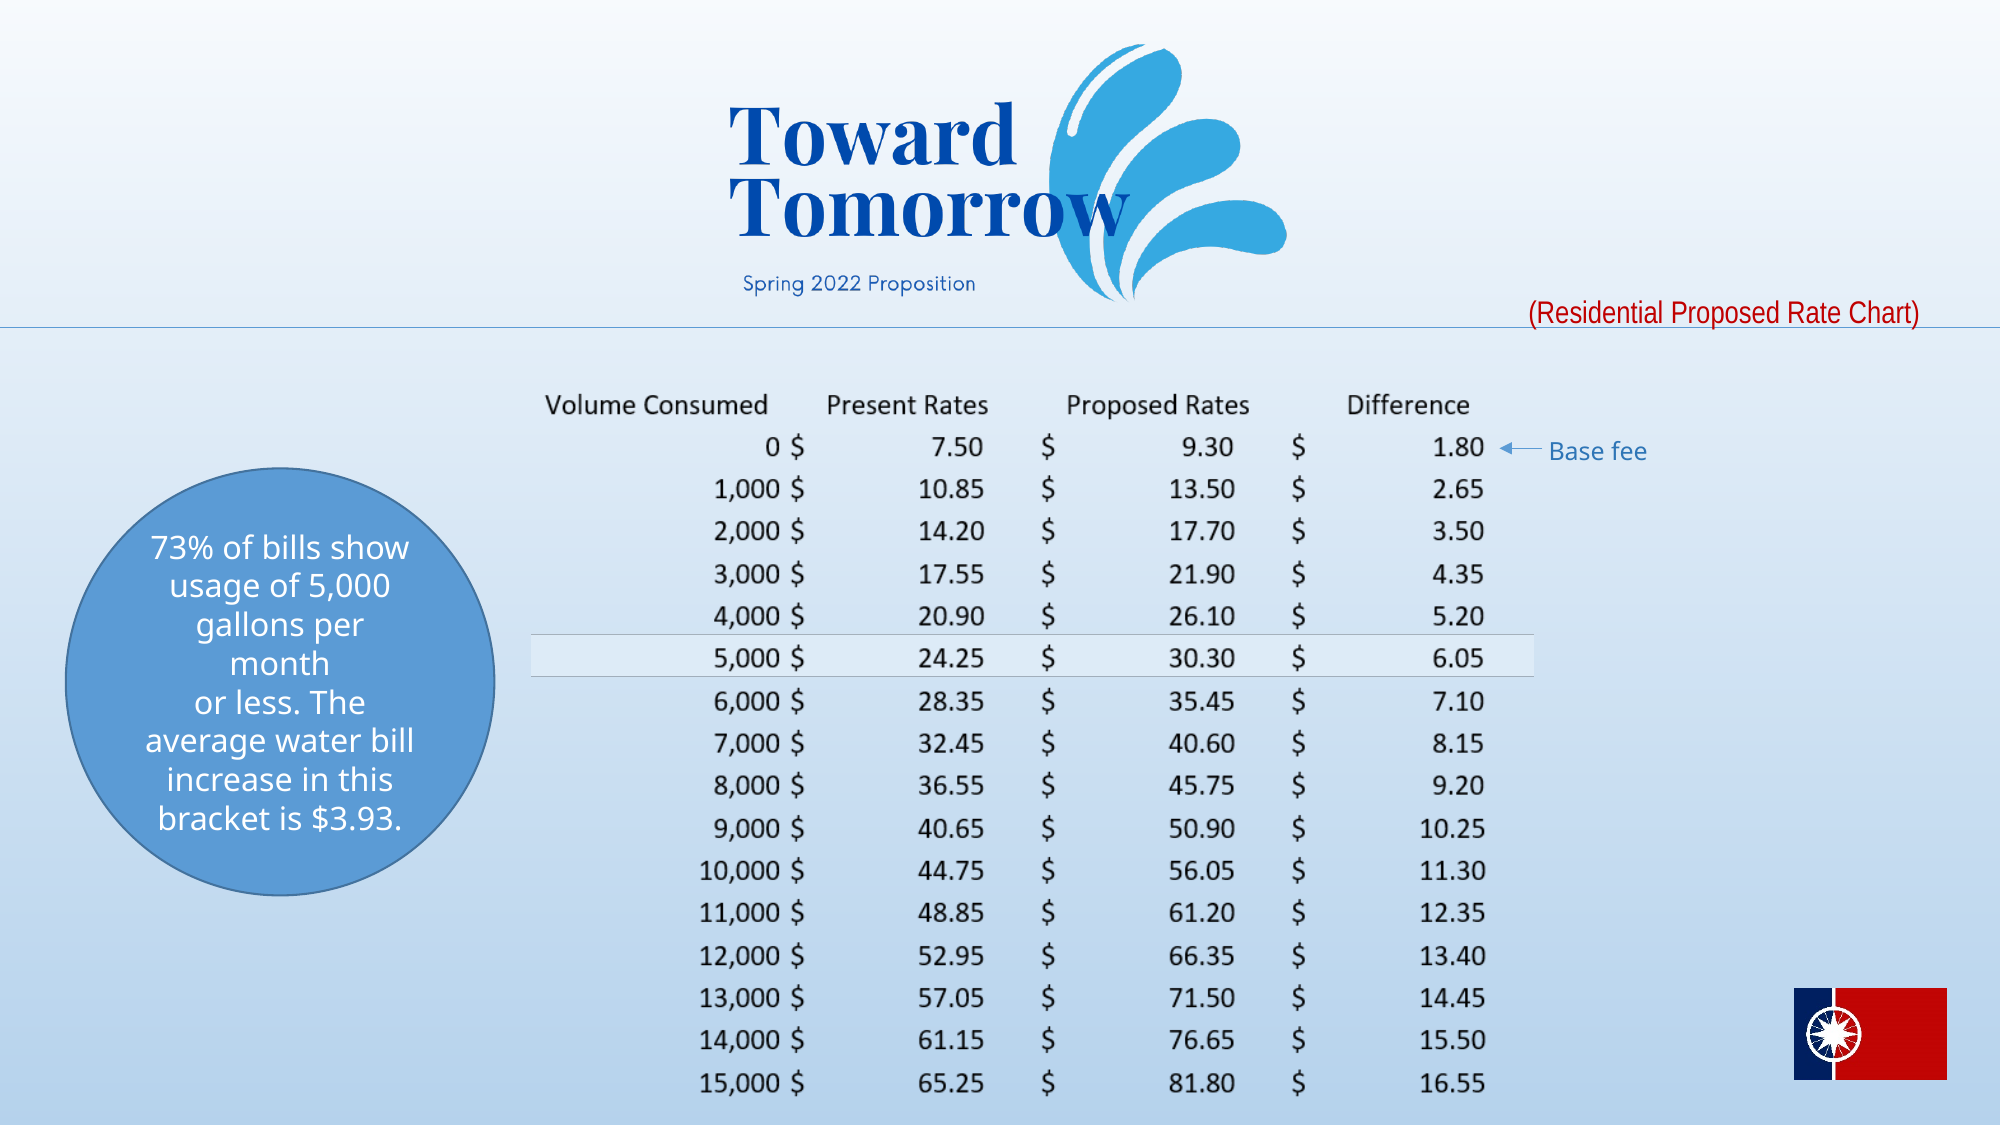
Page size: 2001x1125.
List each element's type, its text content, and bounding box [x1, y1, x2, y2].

picture [444, 0, 1556, 327]
text_box 73% of bills show usage of 5,000 gallons per month or less. The average water bill increase in this bracket is $3.93. [64, 467, 496, 897]
text_box (Residential Proposed Rate Chart) [1556, 285, 1947, 327]
text_box Base fee [1556, 428, 1663, 473]
picture [444, 328, 1556, 1118]
text_box (Residential Proposed Rate Chart) [1556, 328, 1947, 338]
picture [1794, 988, 1947, 1080]
